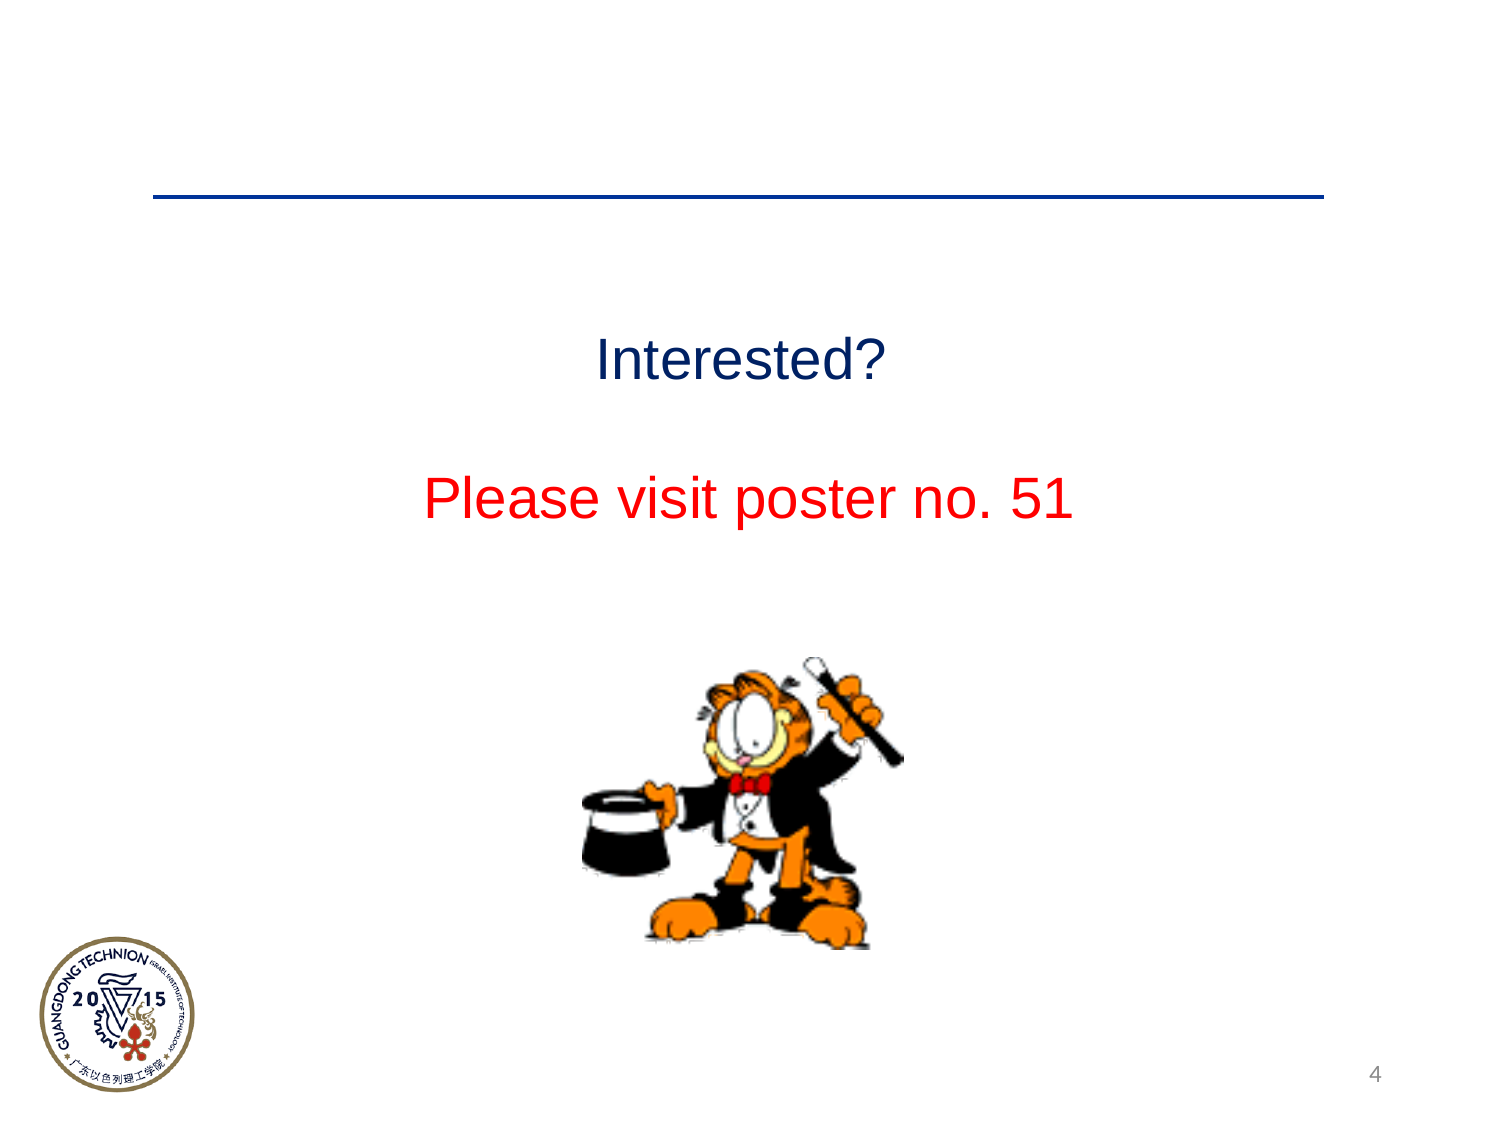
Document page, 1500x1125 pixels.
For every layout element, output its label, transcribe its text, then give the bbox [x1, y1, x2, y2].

text_box Interested? Please visit poster no. 51 [101, 313, 1398, 538]
picture [33, 927, 198, 1101]
slide_number 4 [1059, 1042, 1397, 1103]
picture [582, 657, 904, 950]
